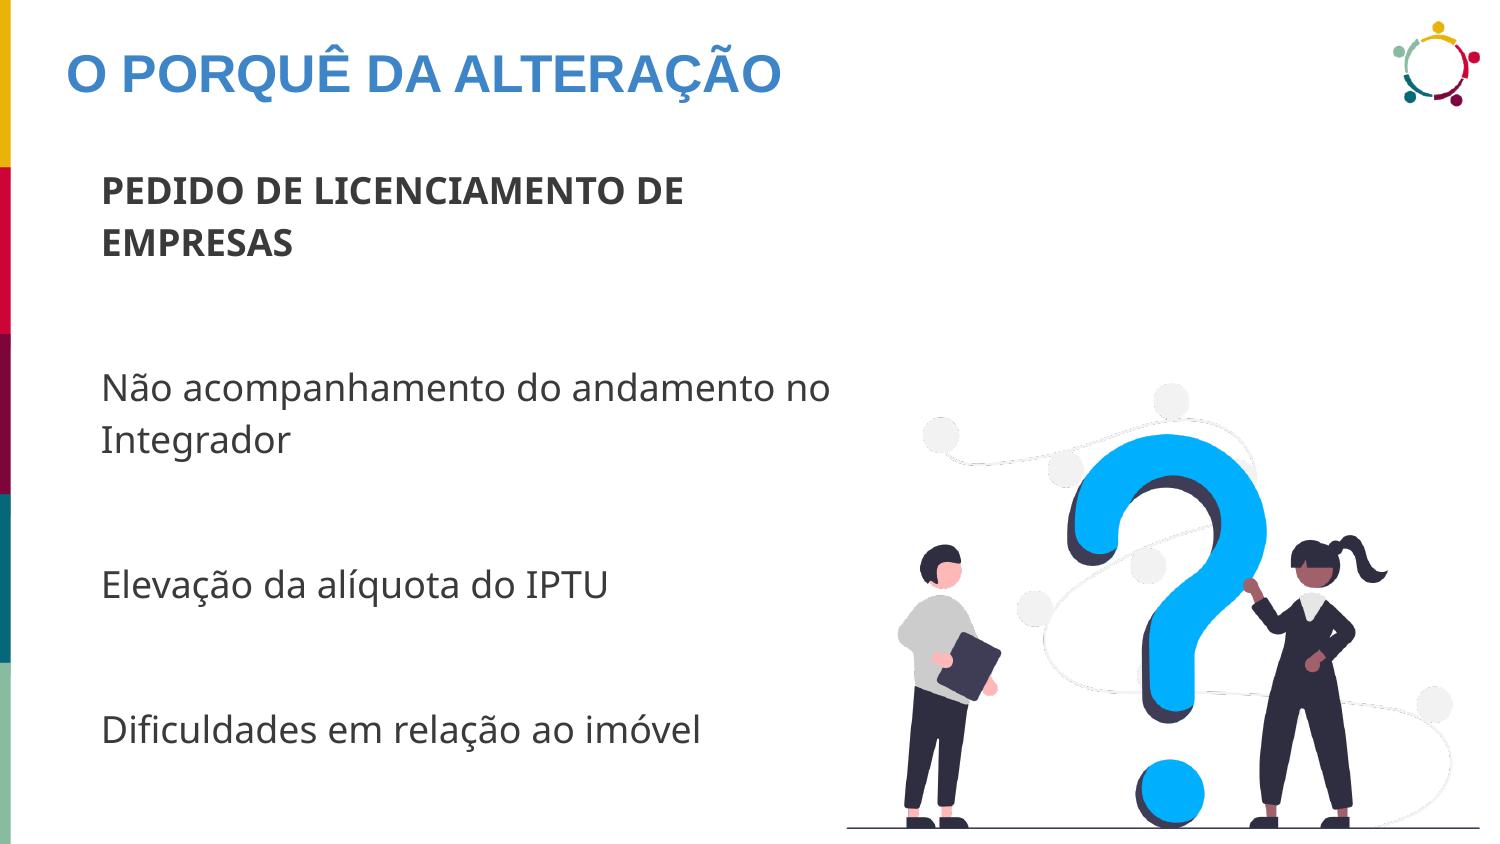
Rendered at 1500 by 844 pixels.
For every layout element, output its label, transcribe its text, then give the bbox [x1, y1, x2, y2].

text_box PEDIDO DE LICENCIAMENTO DE EMPRESAS Não acompanhamento do andamento no Integrador Elevação da alíquota do IPTU Dificuldades em relação ao imóvel [85, 145, 892, 767]
title O PORQUÊ DA ALTERAÇÃO [51, 24, 946, 119]
picture [0, 0, 1500, 844]
